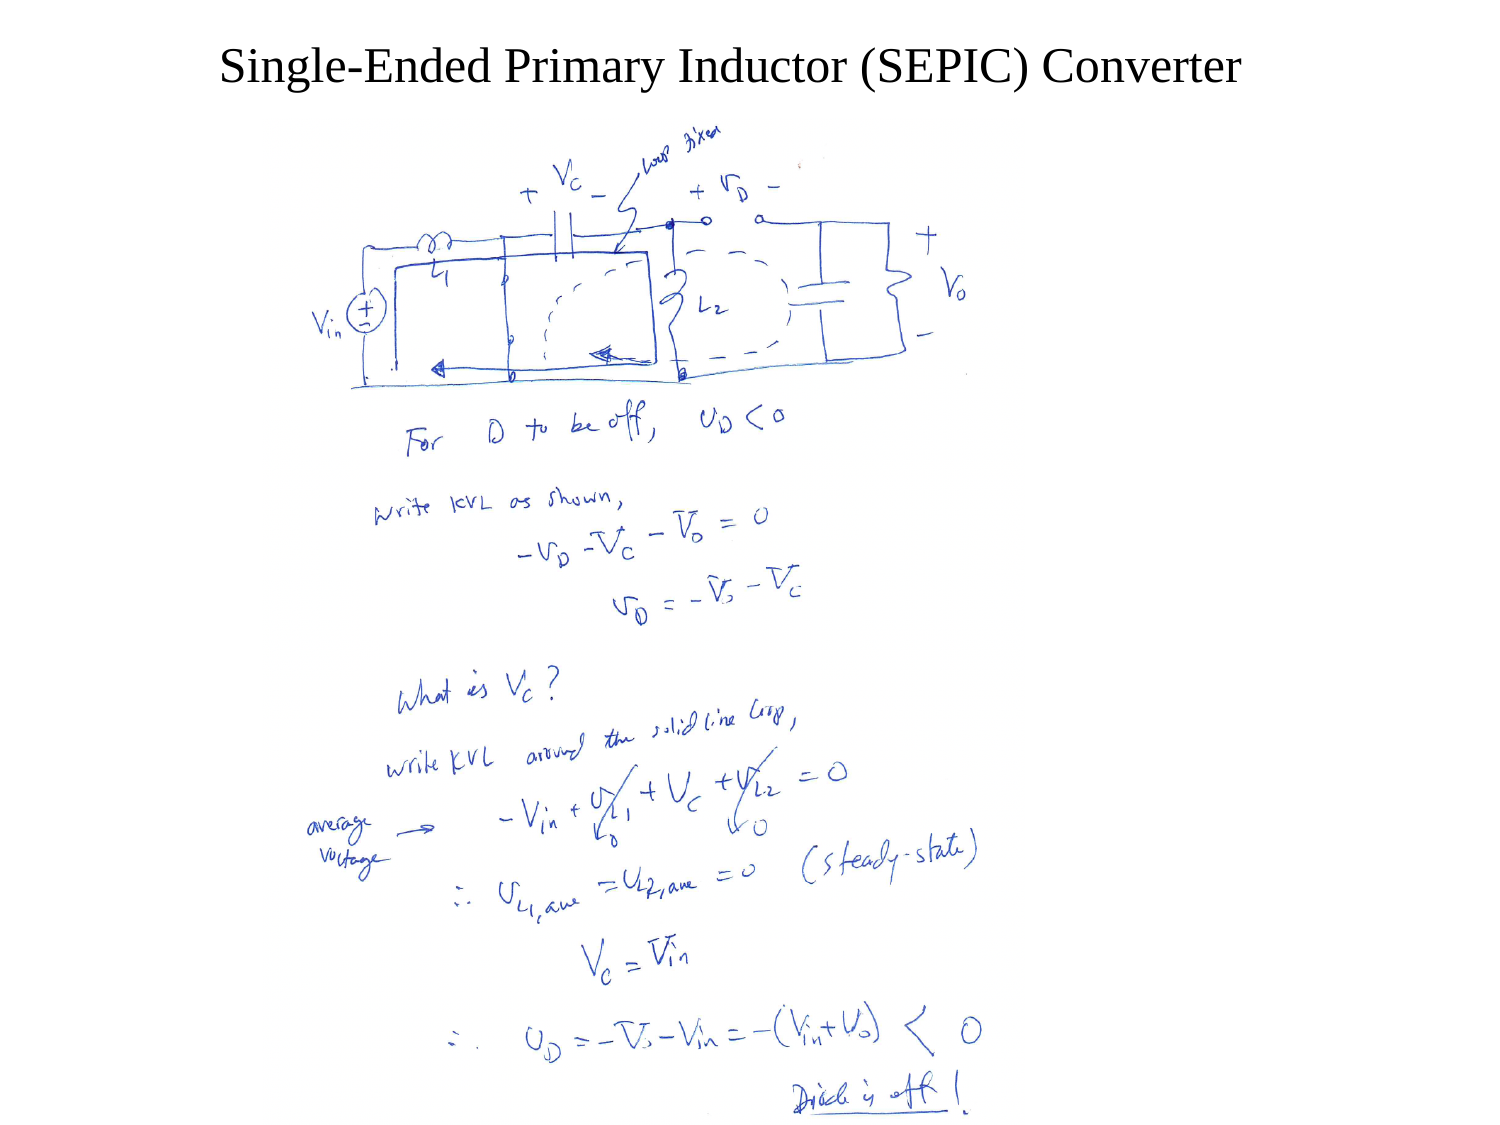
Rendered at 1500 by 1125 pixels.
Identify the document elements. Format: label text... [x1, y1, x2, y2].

text_box Single-Ended Primary Inductor (SEPIC) Converter [204, 24, 1258, 100]
picture [262, 117, 1025, 1125]
